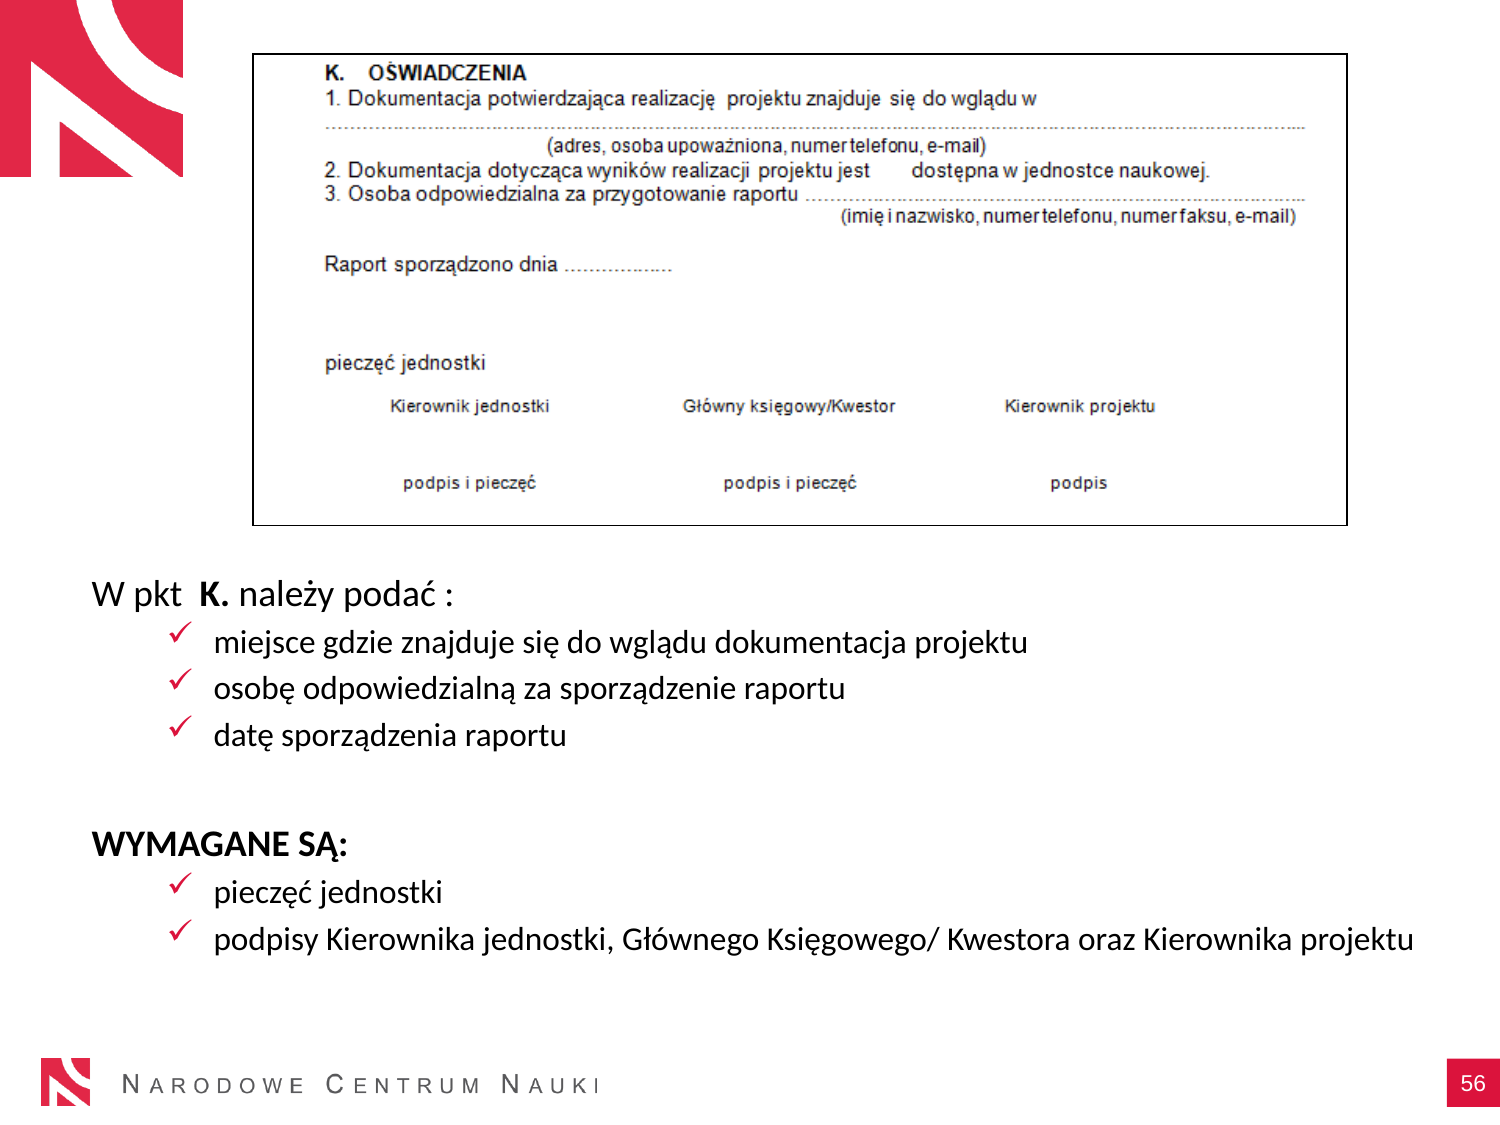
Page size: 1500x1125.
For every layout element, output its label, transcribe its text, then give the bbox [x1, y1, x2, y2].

picture [253, 54, 1347, 526]
list W pkt K. należy podać : miejsce gdzie znajduje się do wglądu dokumentacja projektu osobę odpowiedzialną za sporządzenie raportu datę sporządzenia raportu WYMAGANE SĄ: pieczęć jednostki podpisy Kierownika jednostki, Głównego Księgowego/ Kwestora oraz Kierownika projektu [76, 503, 1483, 1097]
picture [0, 0, 183, 177]
picture [41, 1058, 597, 1106]
slide_number 56 [1446, 1058, 1500, 1107]
